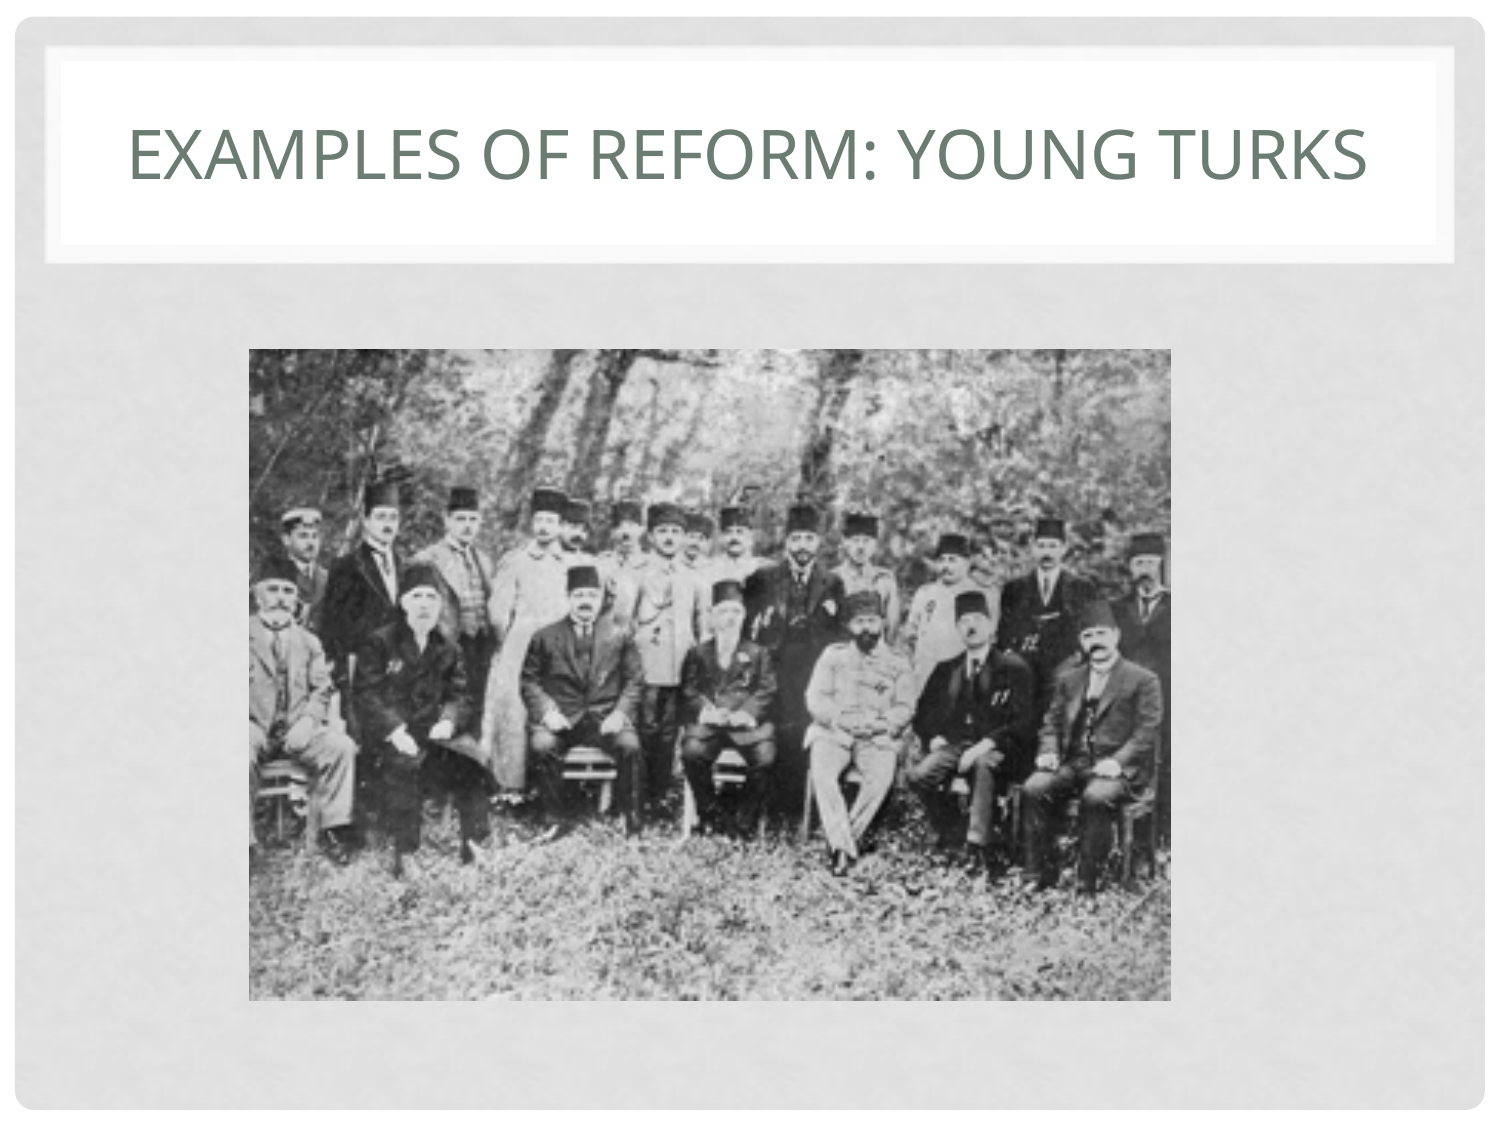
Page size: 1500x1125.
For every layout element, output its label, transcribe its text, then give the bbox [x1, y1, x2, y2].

title Examples of Reform: Young Turks [69, 66, 1425, 238]
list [249, 349, 1172, 1001]
